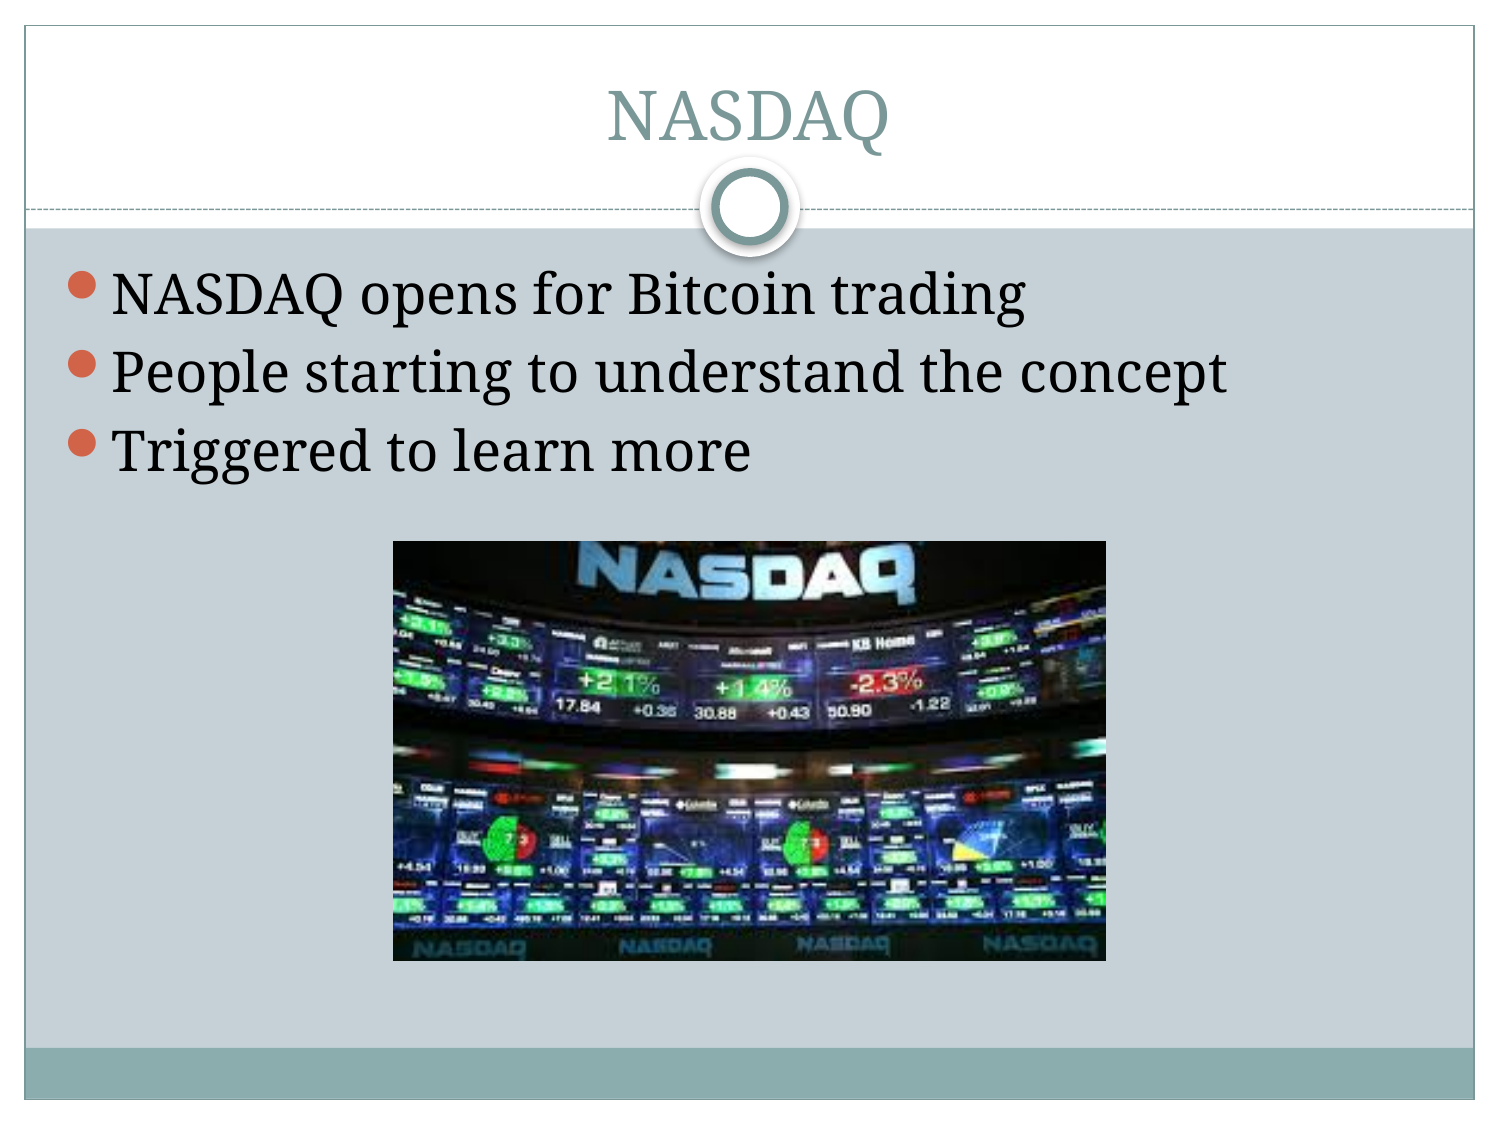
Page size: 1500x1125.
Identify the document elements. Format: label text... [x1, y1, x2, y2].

title NASDAQ [49, 37, 1450, 162]
list NASDAQ opens for Bitcoin trading People starting to understand the concept Triggered to learn more [49, 250, 1445, 1001]
picture [392, 541, 1106, 962]
